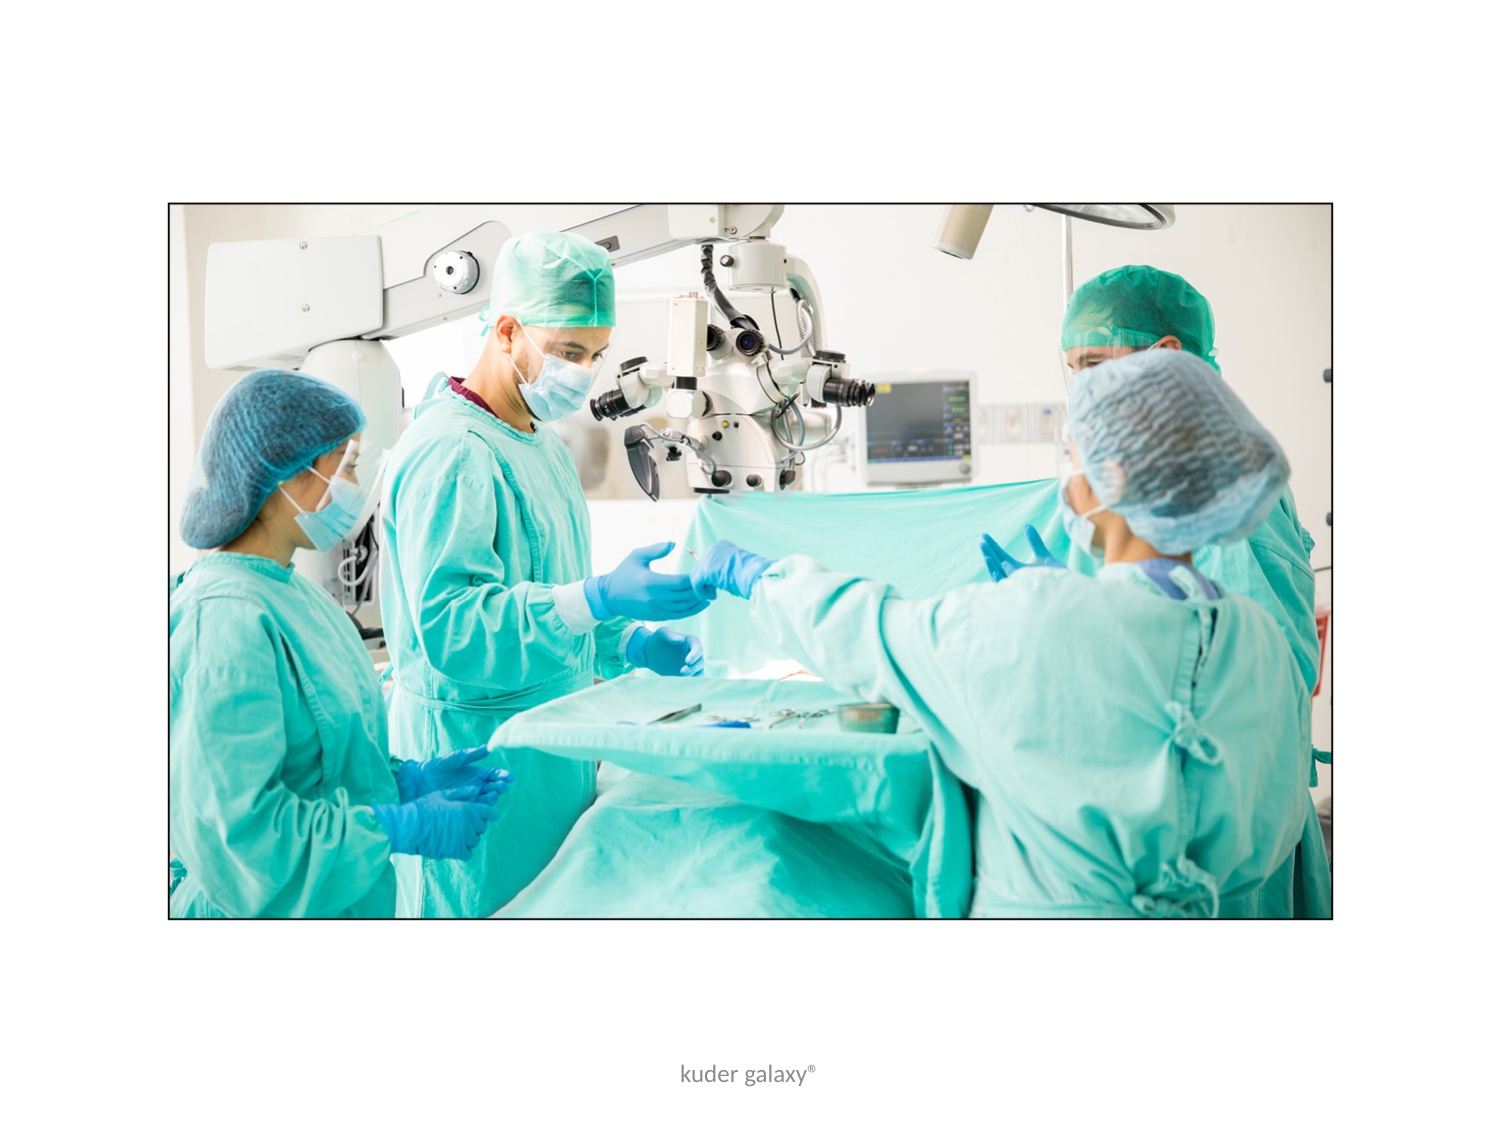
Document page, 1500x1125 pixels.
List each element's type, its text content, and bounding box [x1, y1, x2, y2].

picture [112, 149, 1388, 975]
footer kuder galaxy® [496, 1042, 1004, 1103]
